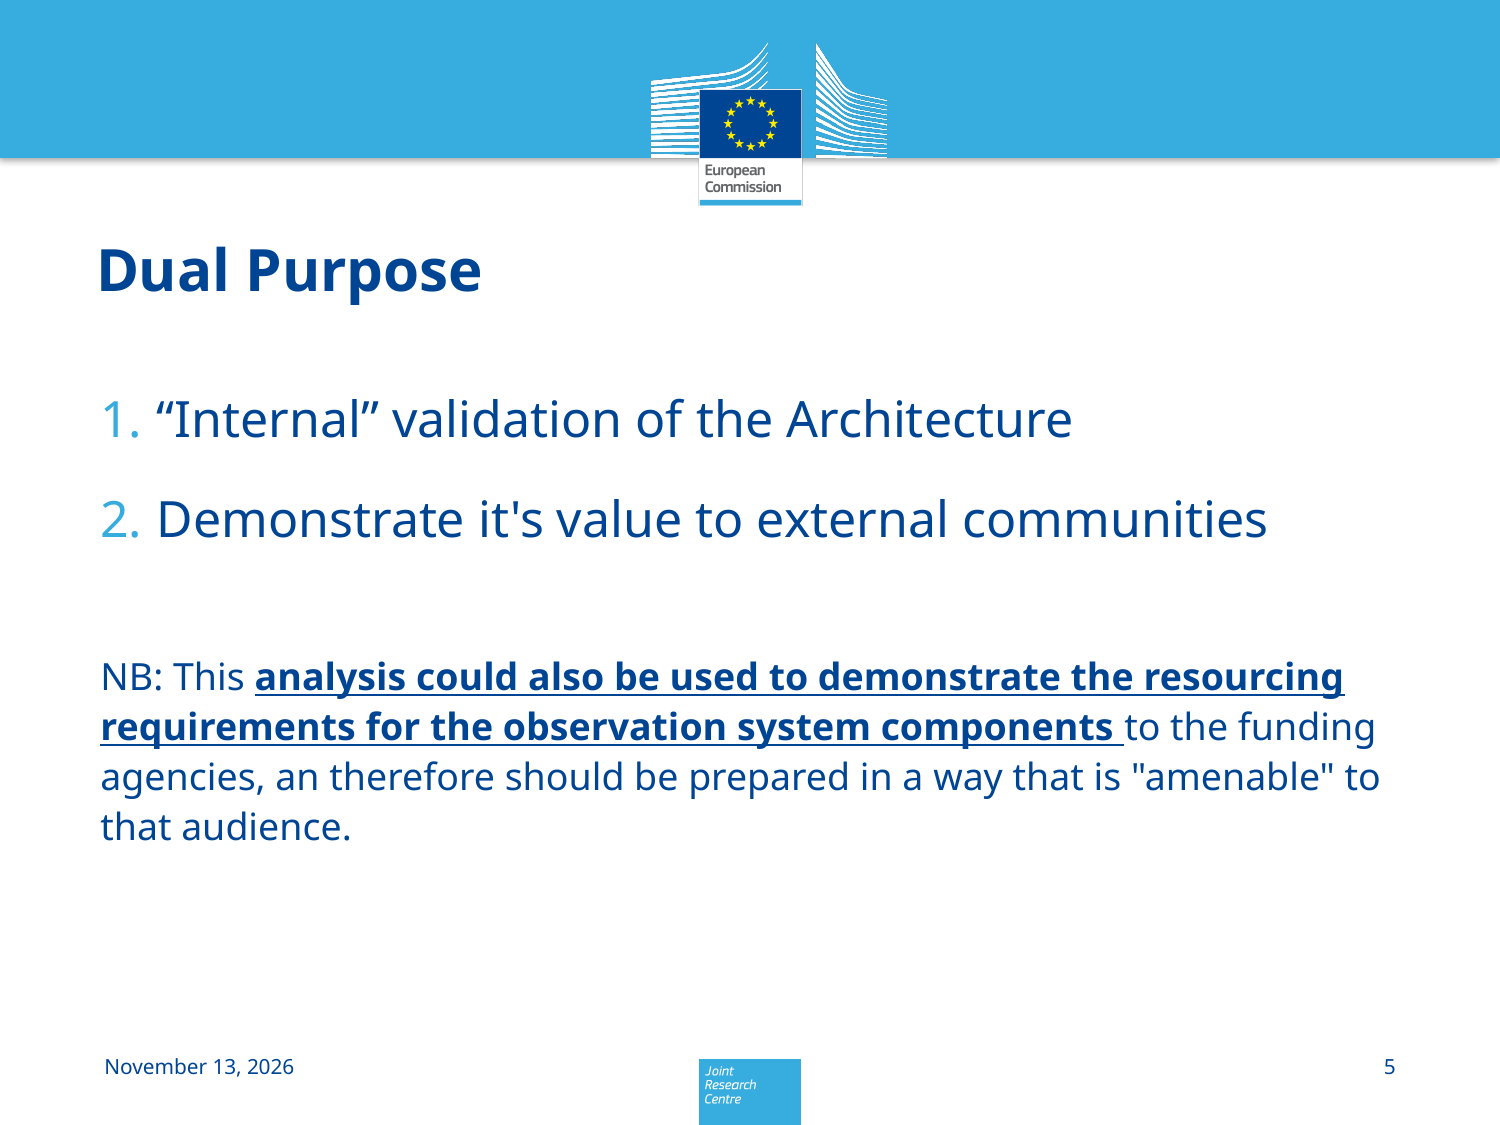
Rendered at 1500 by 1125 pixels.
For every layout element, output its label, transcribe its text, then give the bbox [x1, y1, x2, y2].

picture [699, 1059, 801, 1125]
list “Internal” validation of the Architecture Demonstrate it's value to external communities NB: This analysis could also be used to demonstrate the resourcing requirements for the observation system components to the funding agencies, an therefore should be prepared in a way that is "amenable" to that audience. [100, 397, 1392, 852]
slide_number 5 [1045, 1054, 1396, 1080]
picture [651, 42, 887, 207]
title Dual Purpose [96, 233, 1388, 304]
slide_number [104, 1054, 455, 1080]
